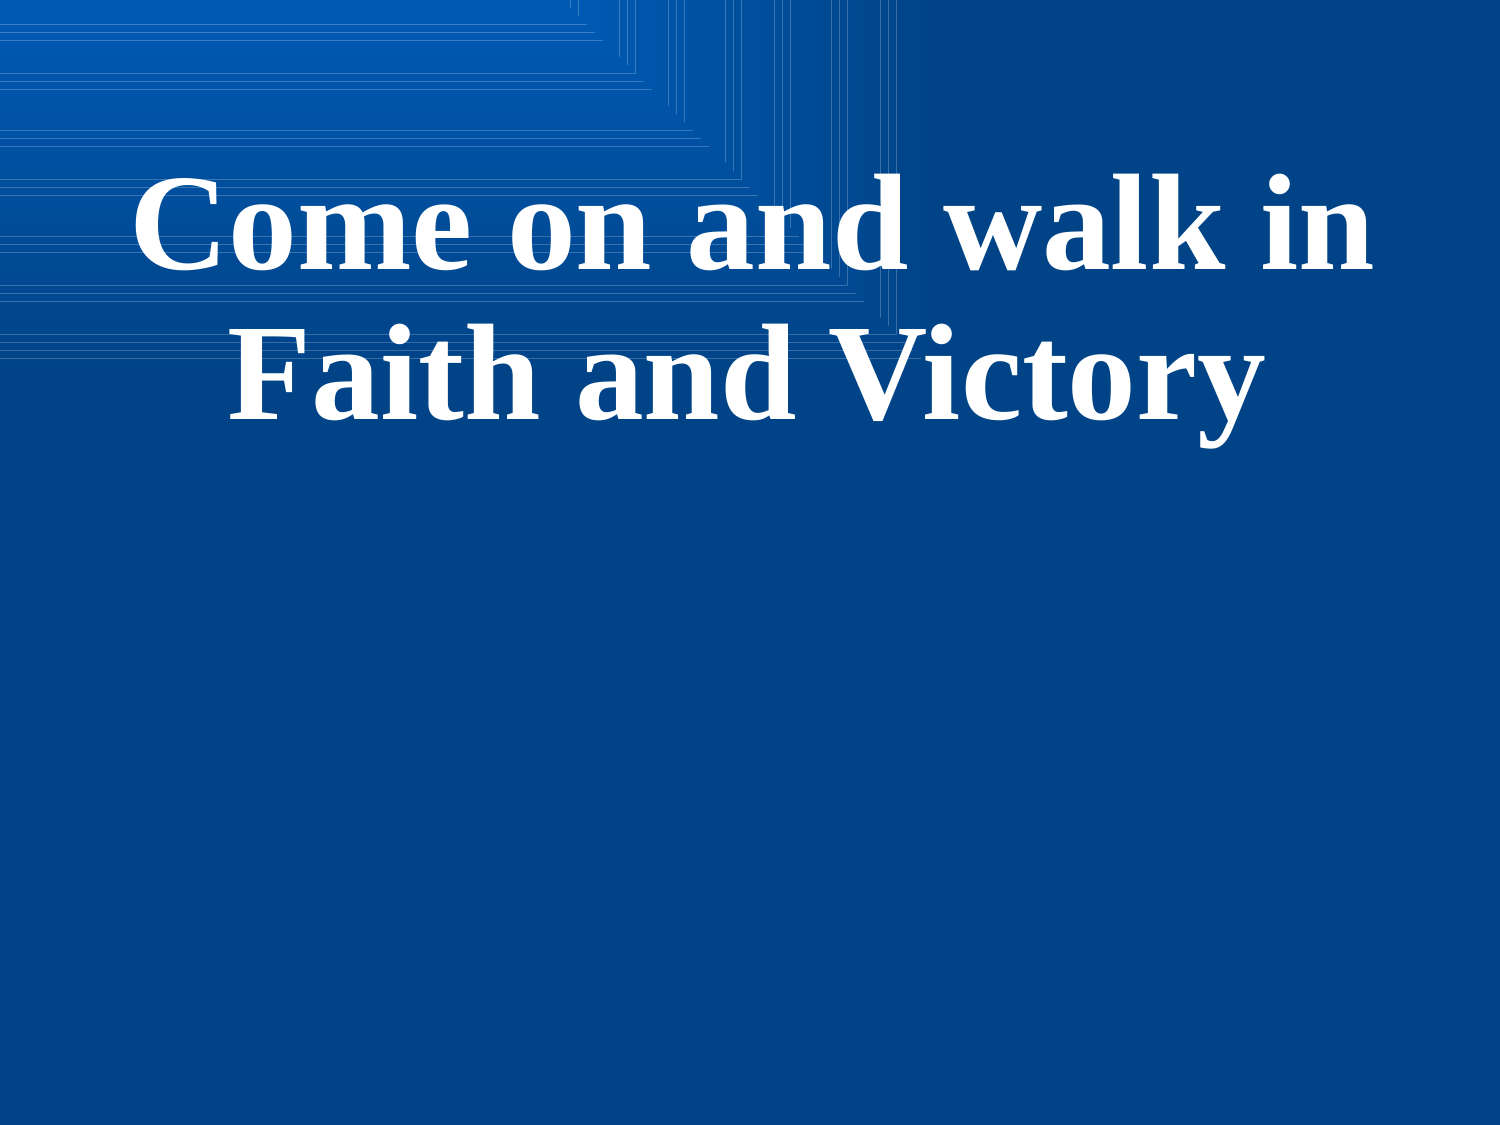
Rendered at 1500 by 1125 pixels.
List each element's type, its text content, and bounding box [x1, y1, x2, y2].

text_box Faith and Victory [0, 275, 1495, 455]
text_box Come on and walk in [5, 125, 1500, 305]
